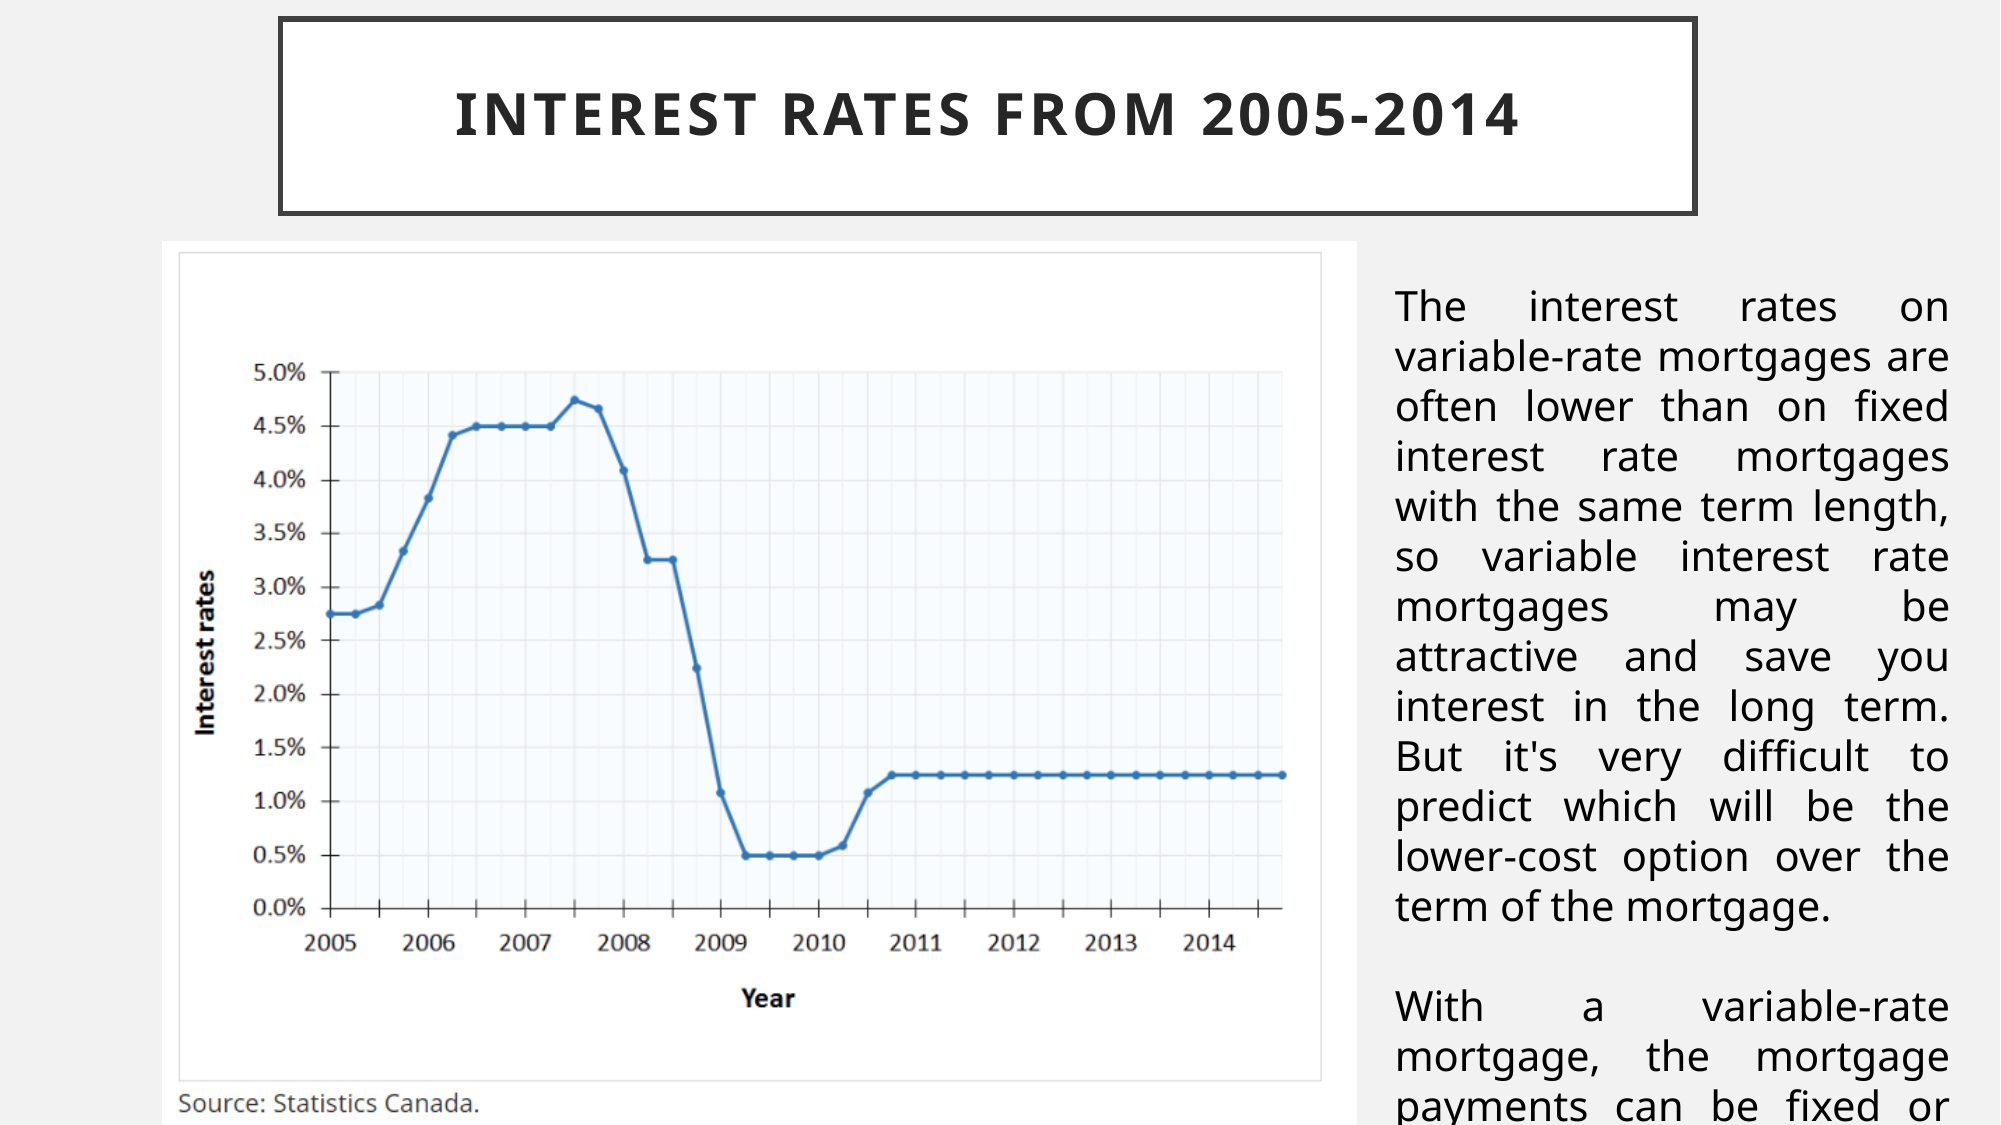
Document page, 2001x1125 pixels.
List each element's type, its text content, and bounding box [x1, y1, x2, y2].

title Interest rates from 2005-2014 [278, 16, 1698, 216]
text_box The interest rates on variable-rate mortgages are often lower than on fixed interest rate mortgages with the same term length, so variable interest rate mortgages may be attractive and save you interest in the long term. But it's very difficult to predict which will be the lower-cost option over the term of the mortgage. With a variable-rate mortgage, the mortgage payments can be fixed or variable or a combination of both. [1379, 271, 1965, 1125]
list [162, 241, 1357, 1125]
